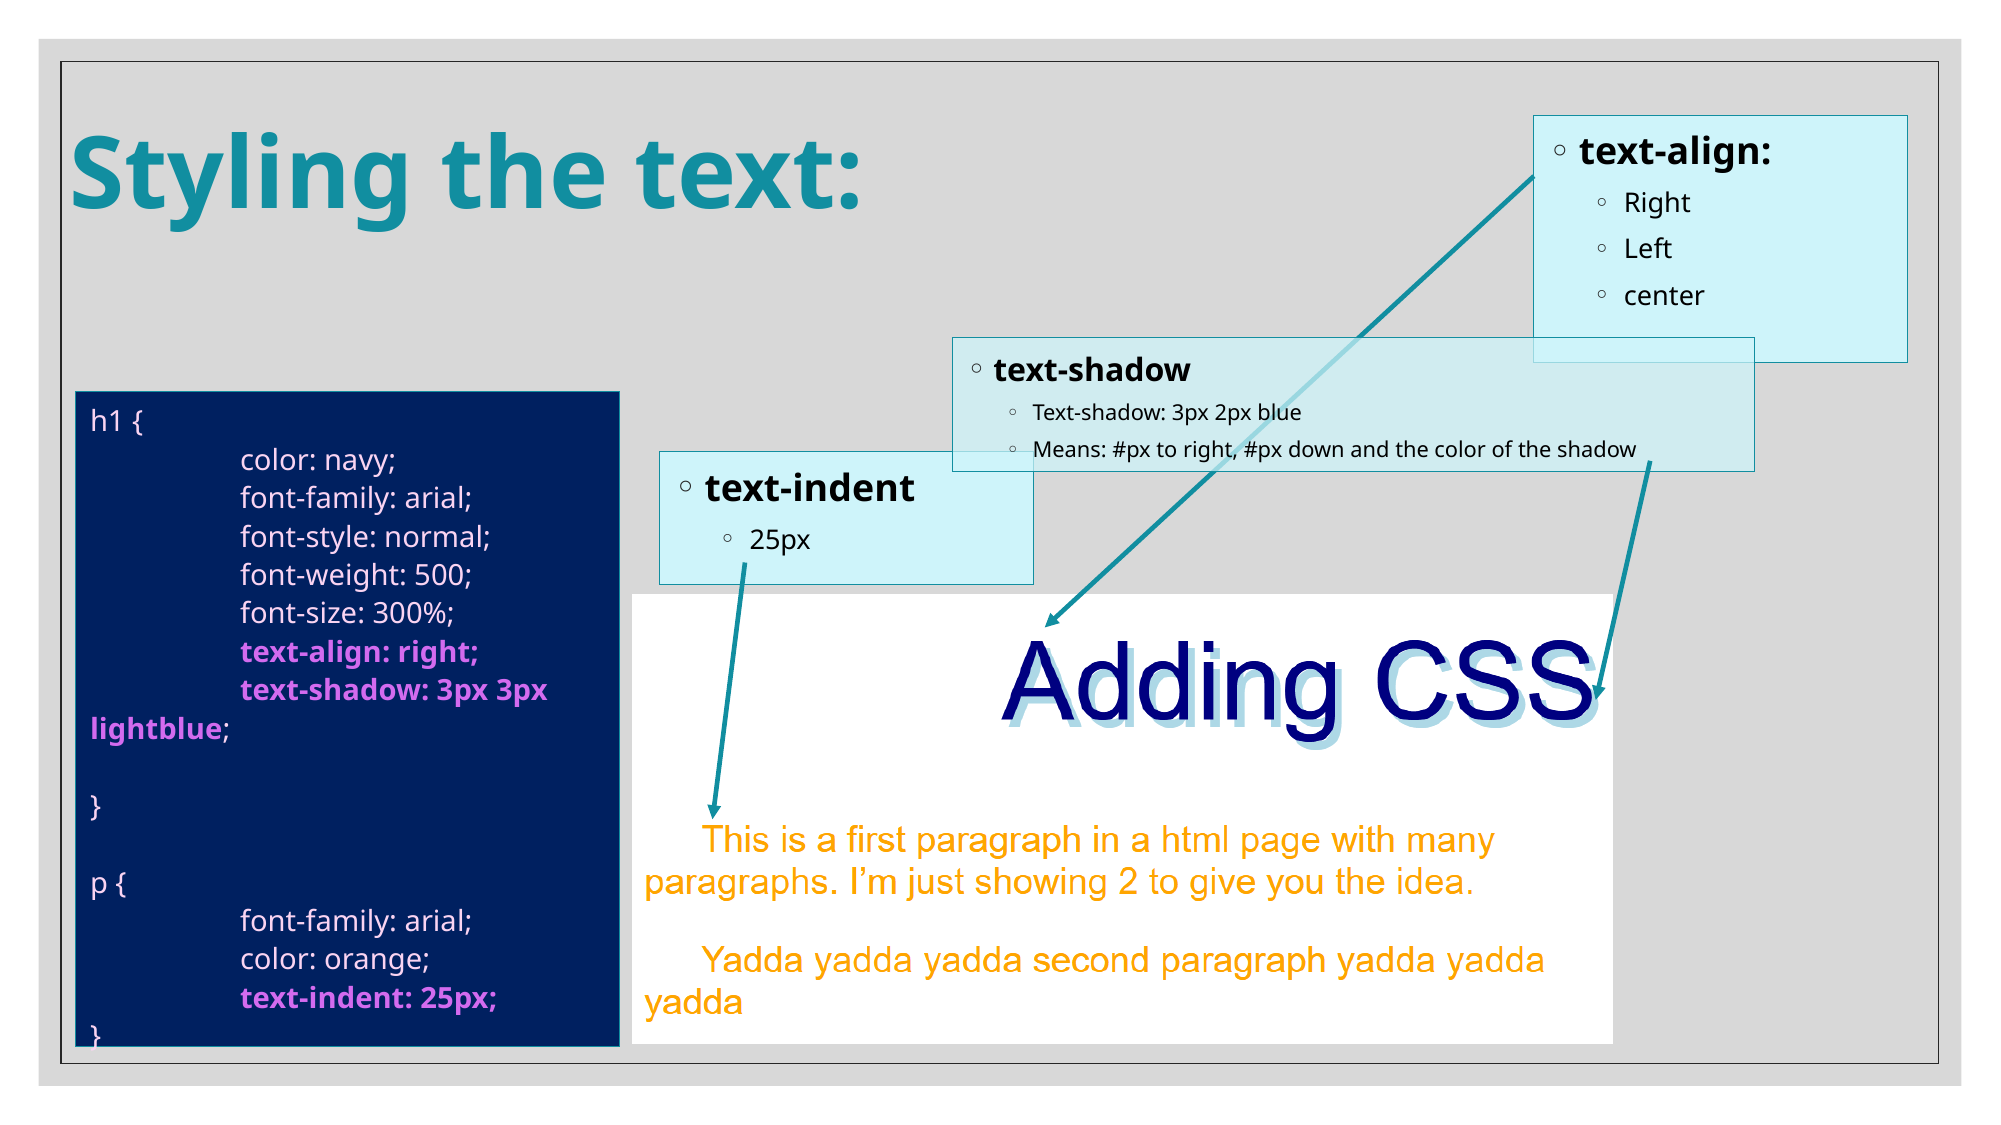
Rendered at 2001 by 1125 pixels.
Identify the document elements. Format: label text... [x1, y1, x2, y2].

text_box text-indent 25px [659, 451, 1034, 585]
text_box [712, 562, 746, 820]
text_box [1595, 460, 1651, 700]
text_box text-shadow Text-shadow: 3px 2px blue Means: #px to right, #px down and the color of the shadow [952, 337, 1038, 472]
picture [632, 594, 1613, 1044]
text_box text-shadow Text-shadow: 3px 2px blue Means: #px to right, #px down and the color of the shadow [1538, 337, 1755, 472]
text_box h1 { color: navy; font-family: arial; font-style: normal; font-weight: 500; font-size: 300%; text-align: right; text-shadow: 3px 3px lightblue; } p { font-family: arial; color: orange; text-indent: 25px; } [75, 391, 620, 1047]
title Styling the text: [54, 63, 1817, 289]
list text-align: Right Left center [1533, 115, 1908, 363]
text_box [1044, 176, 1534, 628]
